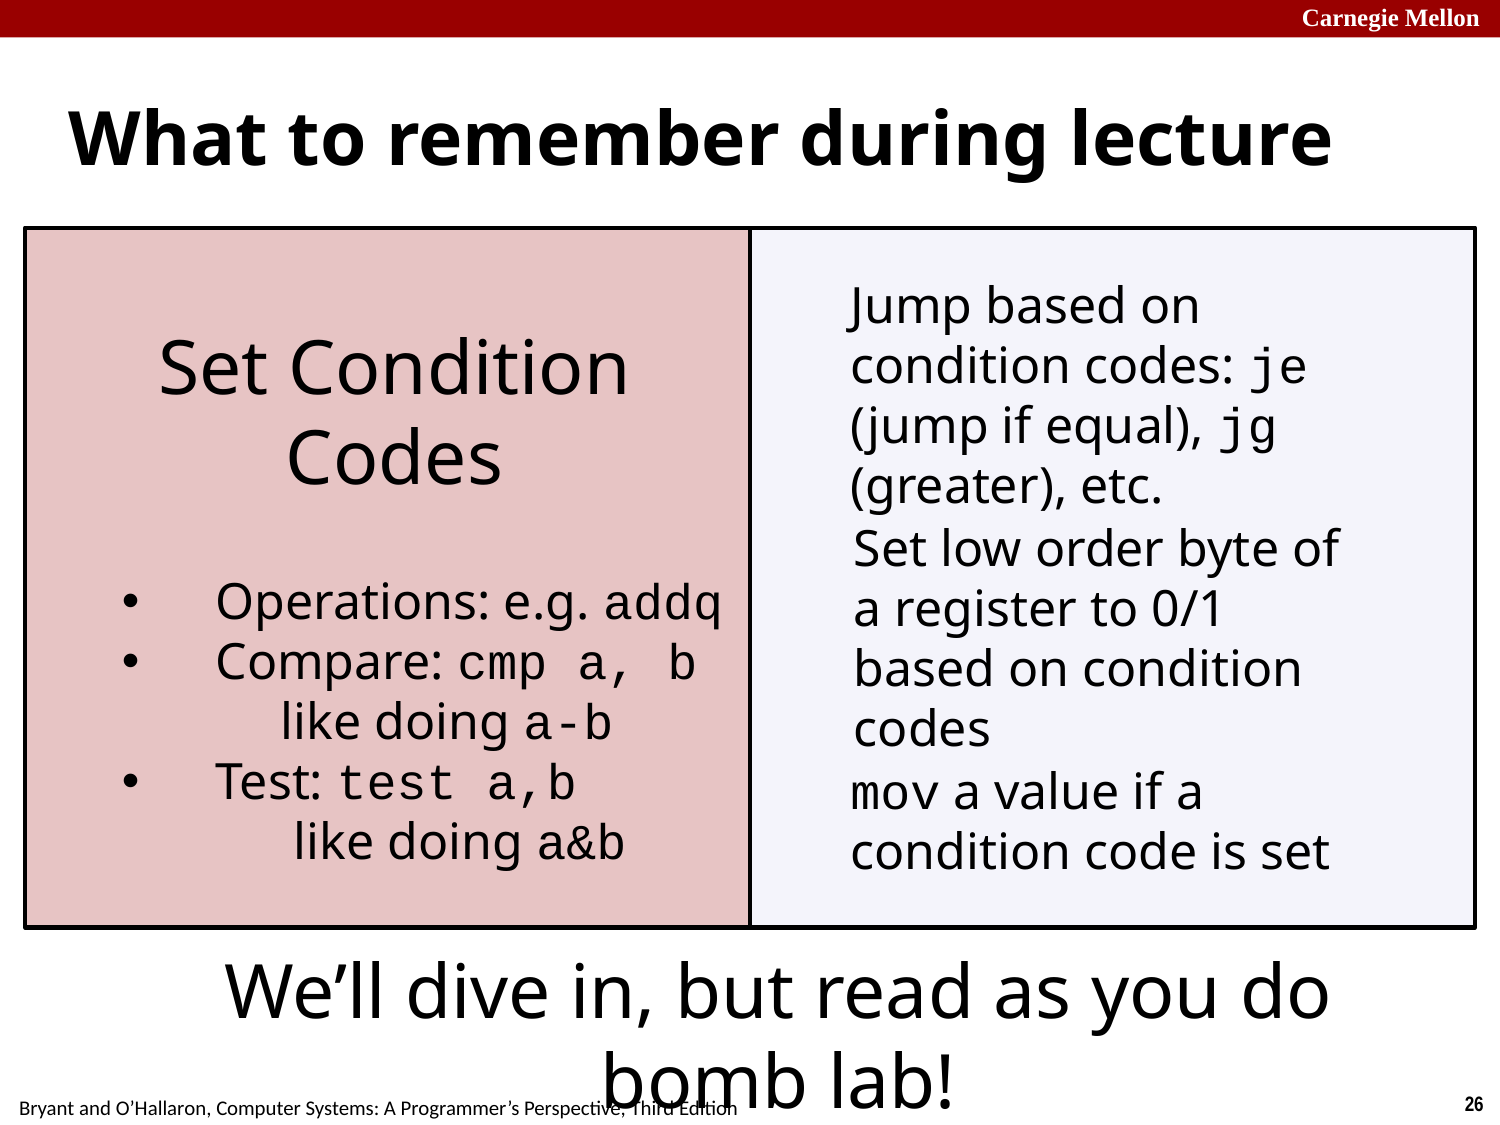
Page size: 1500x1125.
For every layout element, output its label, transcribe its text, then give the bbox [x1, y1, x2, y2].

text_box [24, 227, 750, 928]
text_box Operations: e.g. addq Compare: cmp a, b like doing a-b Test: test a,b like doing a&b [107, 562, 799, 878]
text_box We’ll dive in, but read as you do bomb lab! [107, 935, 1450, 1125]
title What to remember during lecture [62, 41, 1438, 230]
text_box Jump based on condition codes: je (jump if equal), jg (greater), etc. [835, 265, 1390, 521]
text_box Set Condition Codes [39, 312, 750, 507]
text_box Set low order byte of a register to 0/1 based on condition codes [839, 509, 1393, 764]
text_box [750, 227, 1475, 928]
text_box mov a value if a condition code is set [835, 752, 1390, 888]
